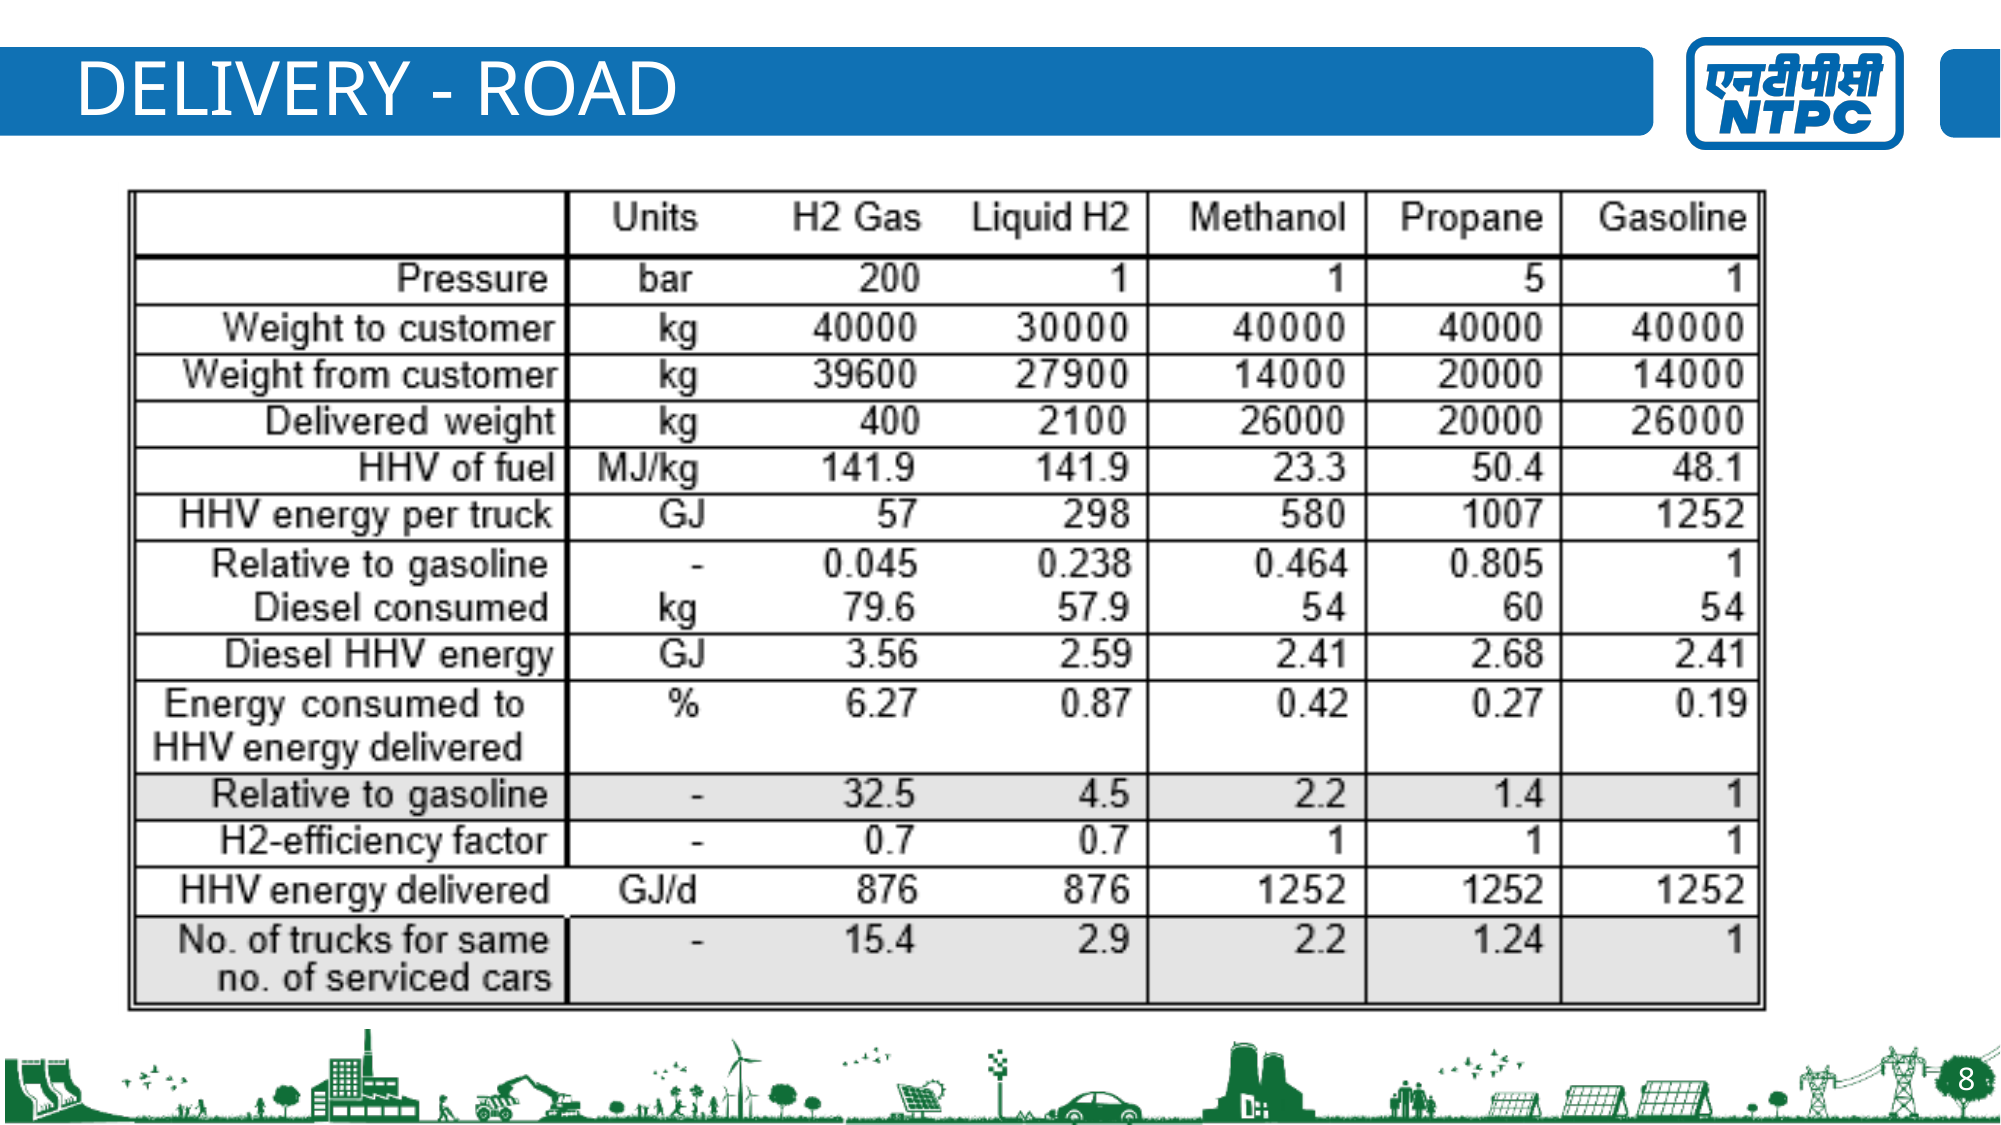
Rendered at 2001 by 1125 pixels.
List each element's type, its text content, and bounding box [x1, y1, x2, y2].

picture [5, 1029, 2001, 1125]
picture [117, 182, 1773, 1015]
title DELIVERY - ROAD [44, 34, 1624, 149]
picture [1686, 37, 1904, 150]
